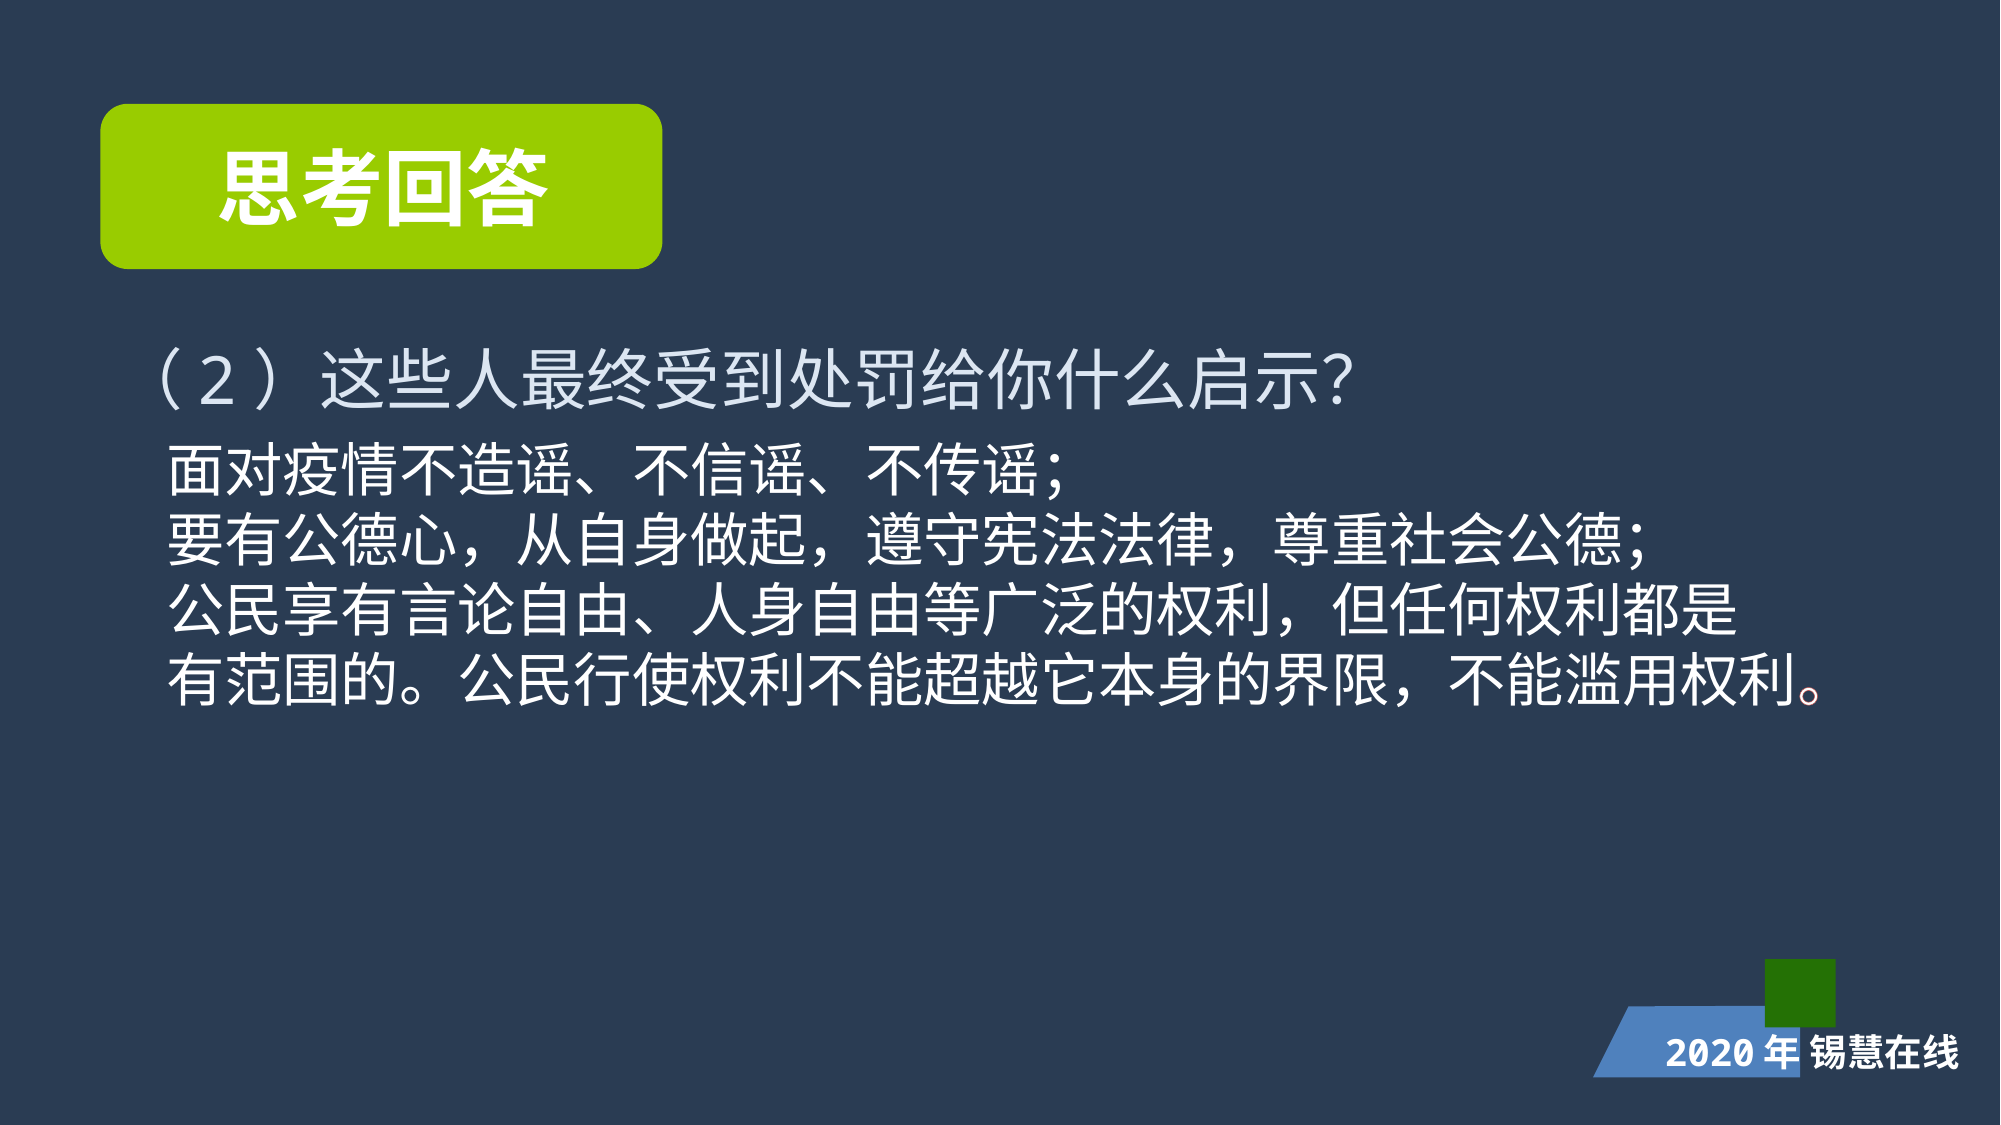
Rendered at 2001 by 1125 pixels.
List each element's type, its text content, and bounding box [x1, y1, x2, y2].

text_box 面对疫情不造谣、不信谣、不传谣； 要有公德心，从自身做起，遵守宪法法律，尊重社会公德； 公民享有言论自由、人身自由等广泛的权利，但任何权利都是 有范围的。公民行使权利不能超越它本身的界限，不能滥用权利。 [151, 426, 1849, 766]
text_box 思考回答 [100, 103, 663, 270]
text_box （2）这些人最终受到处罚给你什么启示？ [101, 330, 1403, 426]
